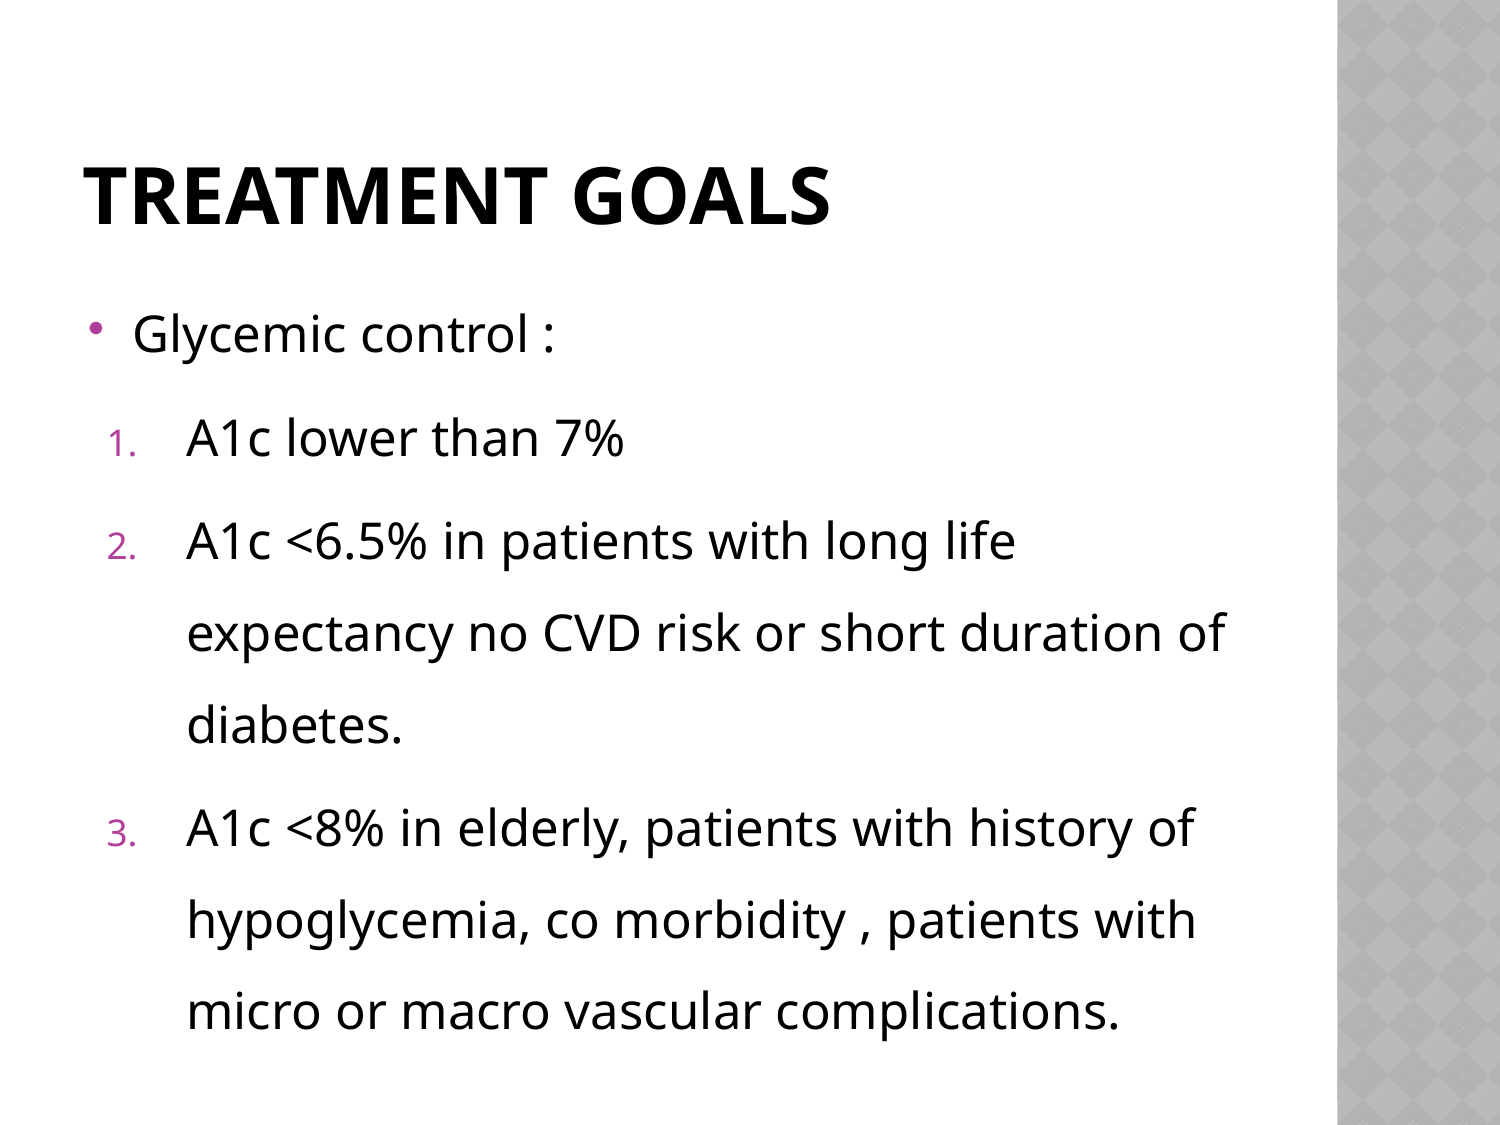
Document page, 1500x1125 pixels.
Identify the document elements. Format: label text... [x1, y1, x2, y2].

title Treatment goals [75, 52, 1263, 240]
list Glycemic control : A1c lower than 7% A1c <6.5% in patients with long life expectancy no CVD risk or short duration of diabetes. A1c <8% in elderly, patients with history of hypoglycemia, co morbidity , patients with micro or macro vascular complications. [75, 264, 1263, 1059]
